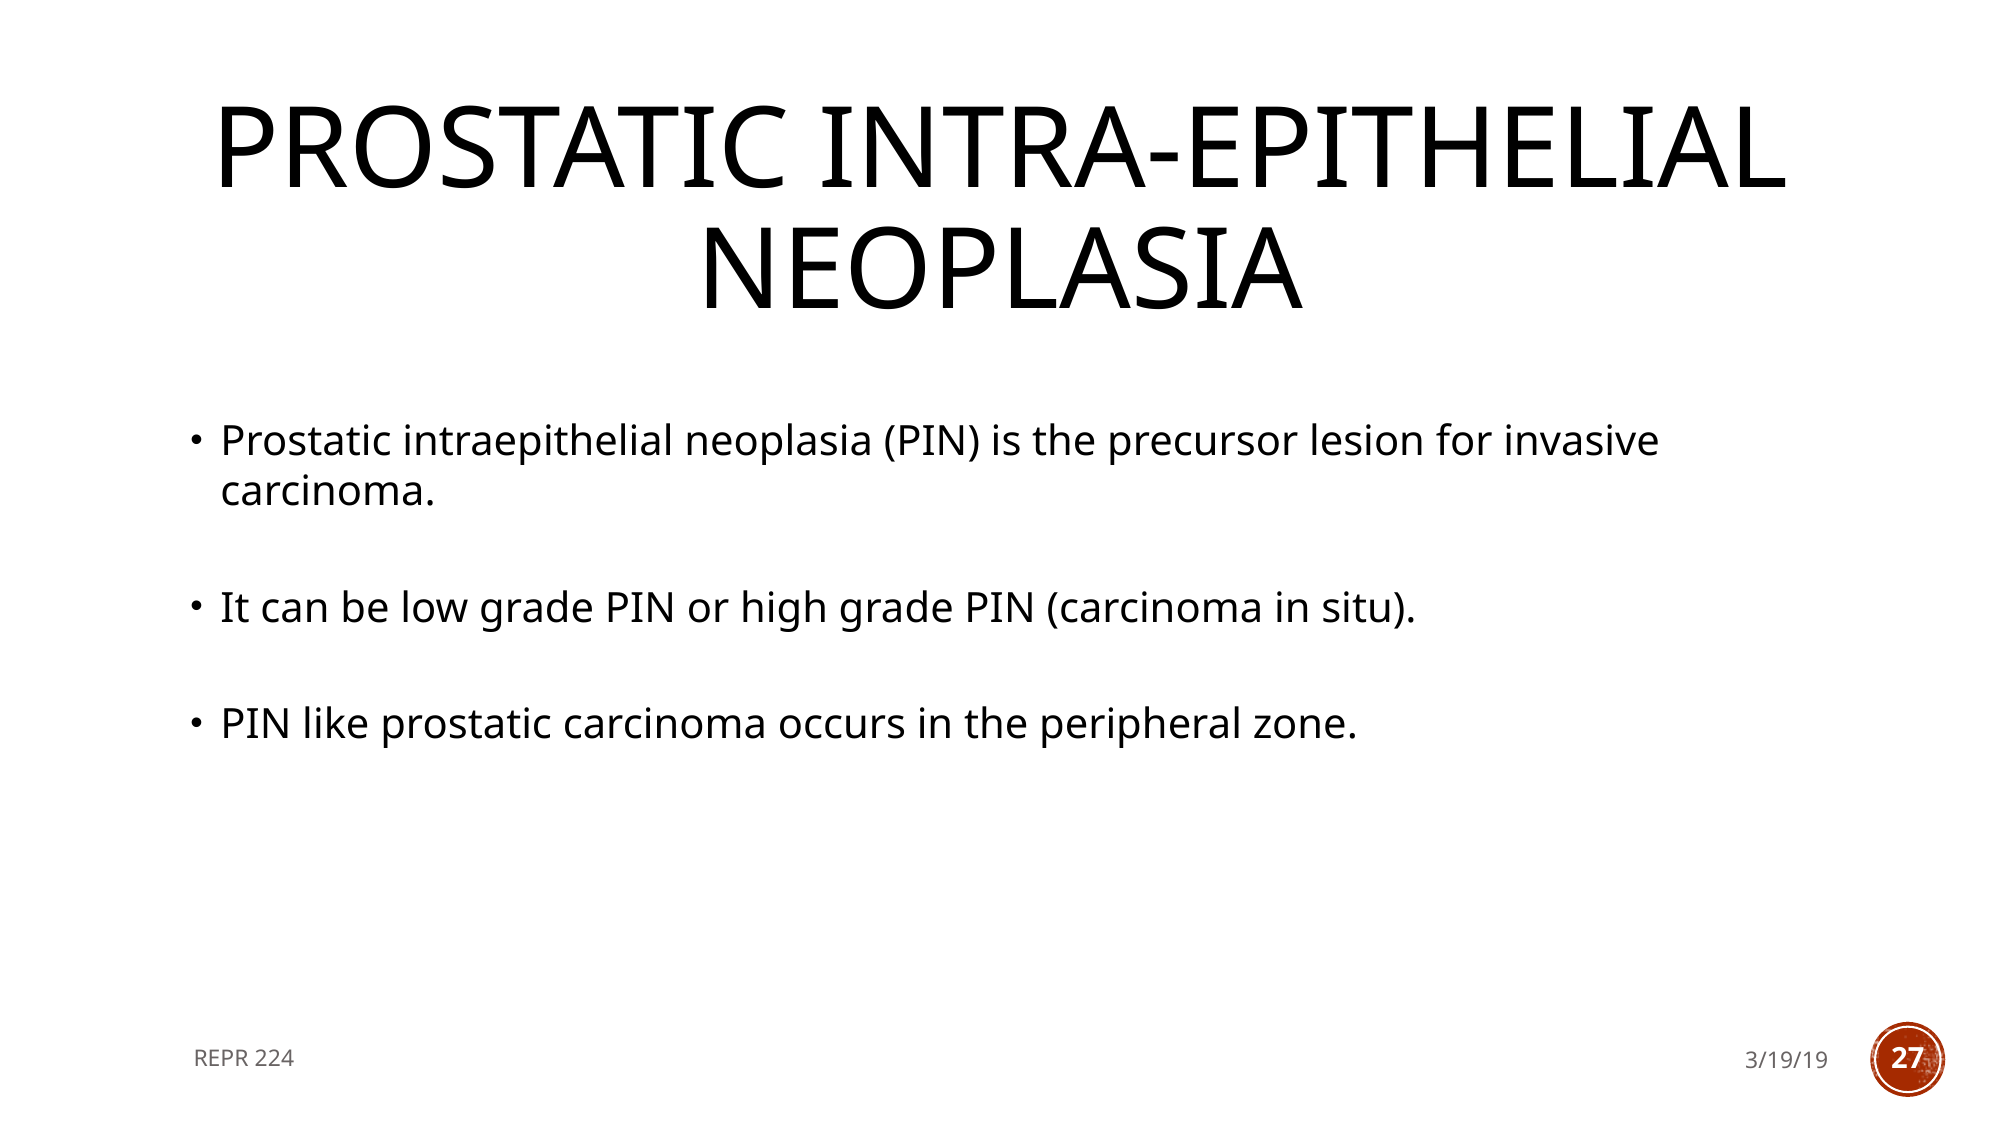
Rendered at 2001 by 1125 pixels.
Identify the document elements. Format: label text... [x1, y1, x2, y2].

slide_number 27 [1855, 1028, 1961, 1089]
title Prostatic intra-epithelial neoplasia [0, 79, 2000, 344]
footer REPR 224 [178, 1028, 1217, 1089]
list Prostatic intraepithelial neoplasia (PIN) is the precursor lesion for invasive carcinoma. It can be low grade PIN or high grade PIN (carcinoma in situ). PIN like prostatic carcinoma occurs in the peripheral zone. [175, 348, 1826, 1013]
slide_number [1306, 1028, 1844, 1089]
